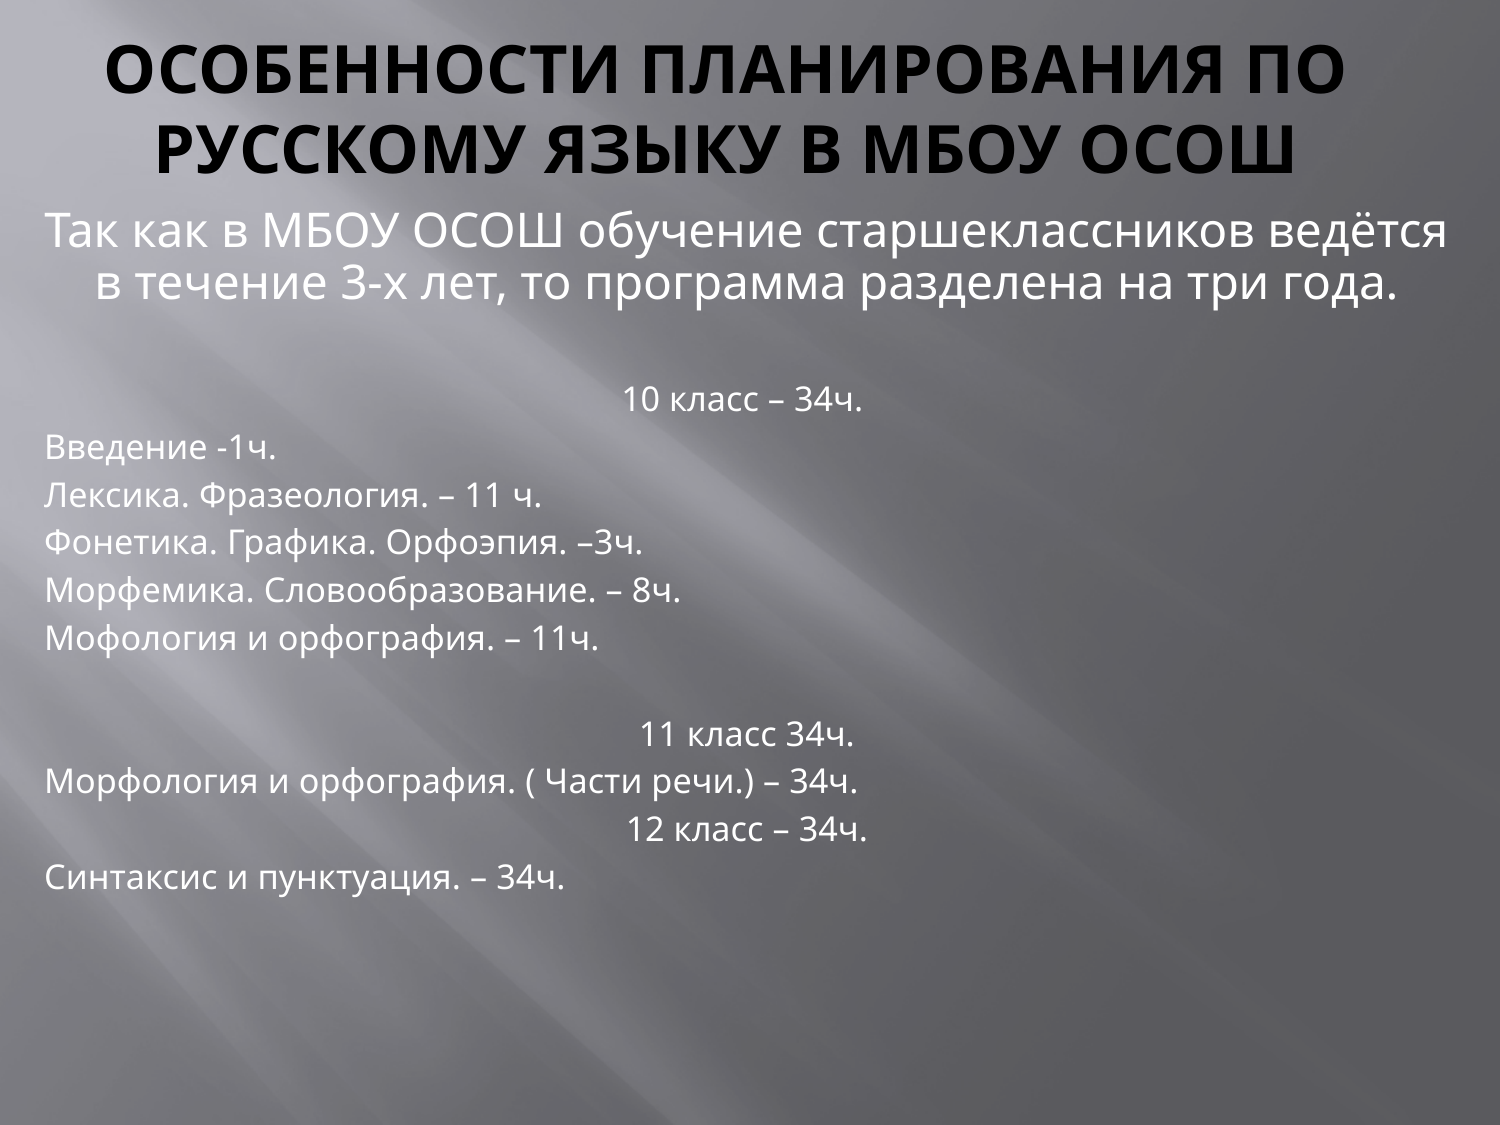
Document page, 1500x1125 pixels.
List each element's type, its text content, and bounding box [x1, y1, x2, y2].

subtitle Так как в МБОУ ОСОШ обучение старшеклассников ведётся в течение 3-х лет, то программа разделена на три года. 10 класс – 34ч. Введение -1ч. Лексика. Фразеология. – 11 ч. Фонетика. Графика. Орфоэпия. –3ч. Морфемика. Словообразование. – 8ч. Мофология и орфография. – 11ч. 11 класс 34ч. Морфология и орфография. ( Части речи.) – 34ч. 12 класс – 34ч. Синтаксис и пунктуация. – 34ч. [29, 199, 1465, 985]
title Особенности планирования по русскому языку в МБОУ ОСОШ [0, 31, 1453, 188]
